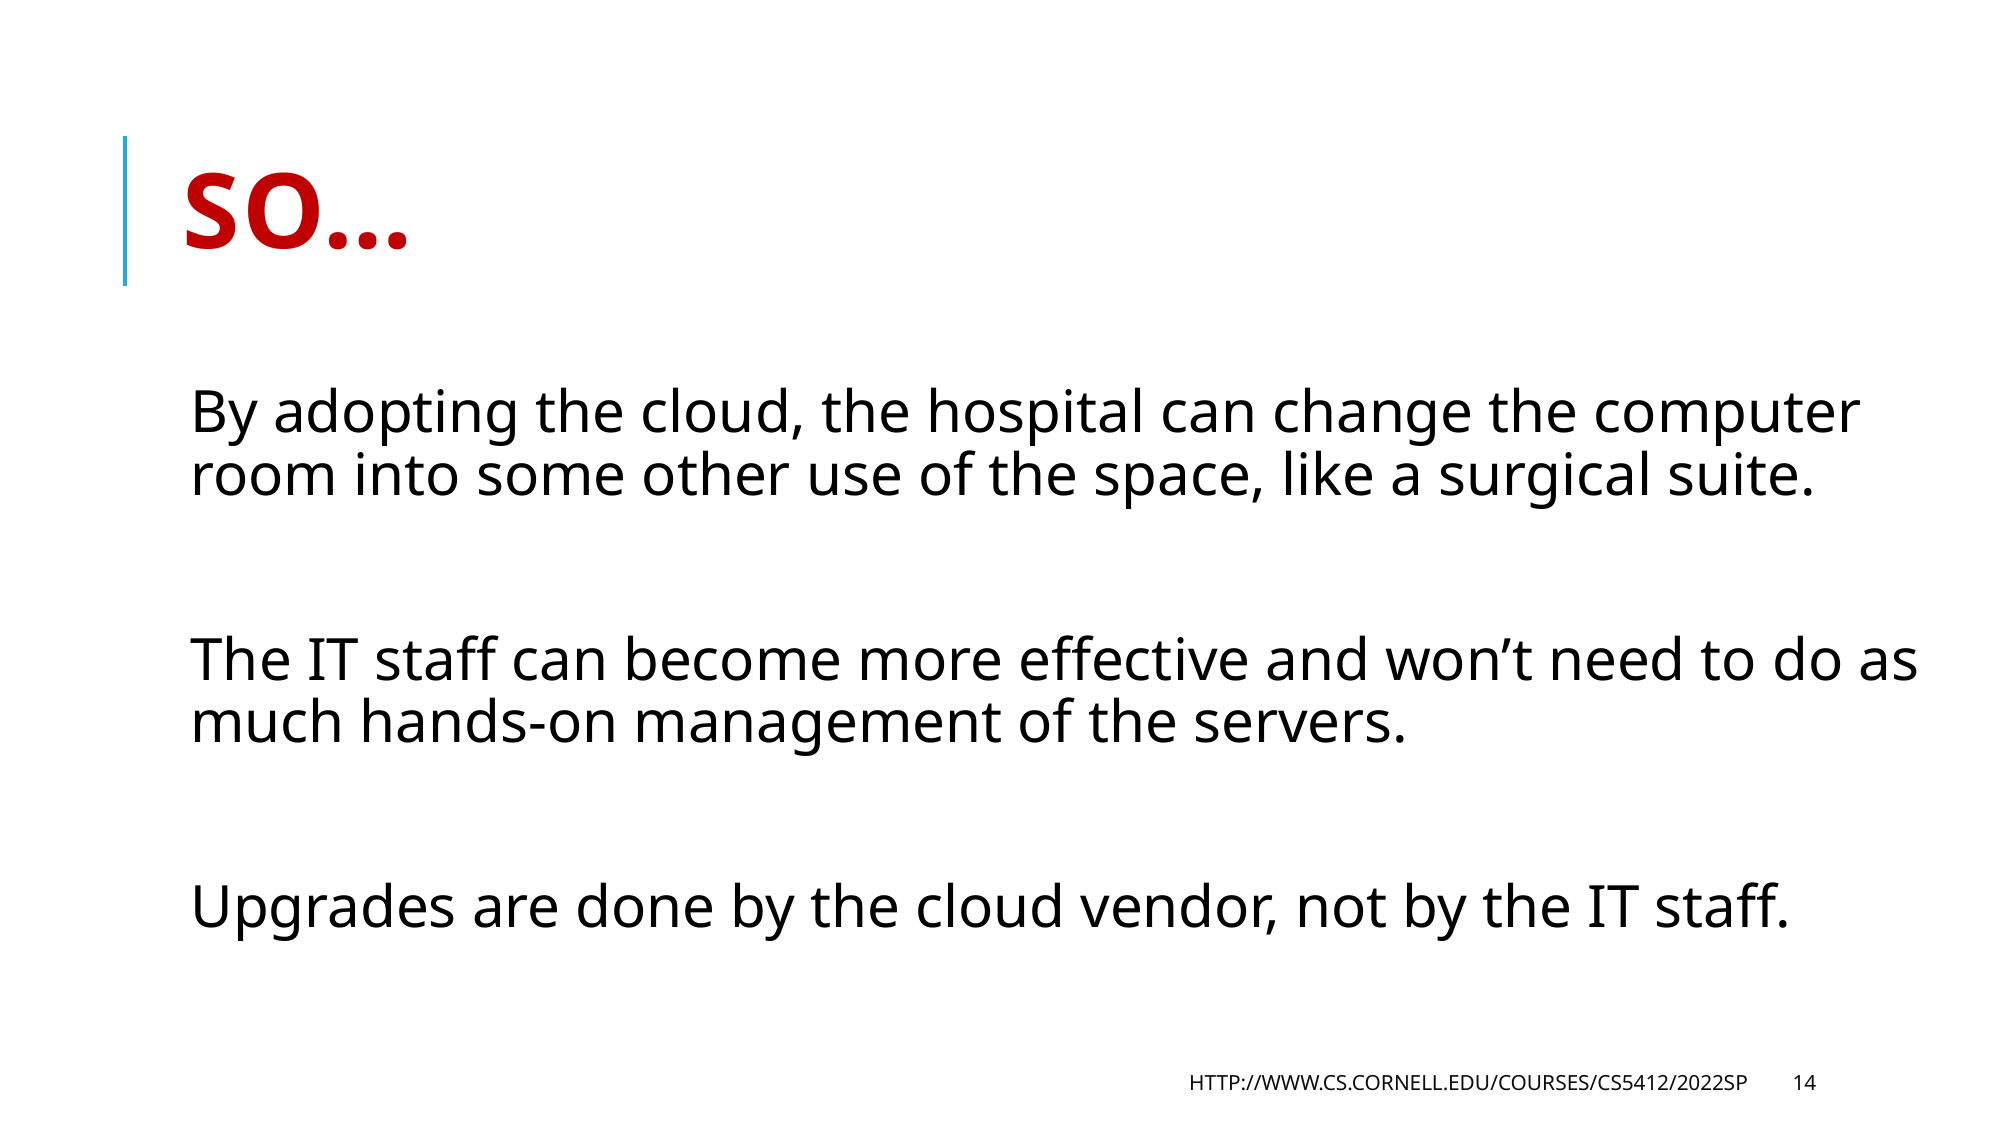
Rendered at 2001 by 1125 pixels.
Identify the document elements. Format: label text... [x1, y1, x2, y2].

footer http://www.cs.cornell.edu/courses/cs5412/2022sp [794, 1061, 1763, 1107]
slide_number 14 [1777, 1061, 1938, 1107]
title So… [168, 96, 1938, 342]
list By adopting the cloud, the hospital can change the computer room into some other use of the space, like a surgical suite. The IT staff can become more effective and won’t need to do as much hands-on management of the servers. Upgrades are done by the cloud vendor, not by the IT staff. [168, 375, 1938, 1035]
